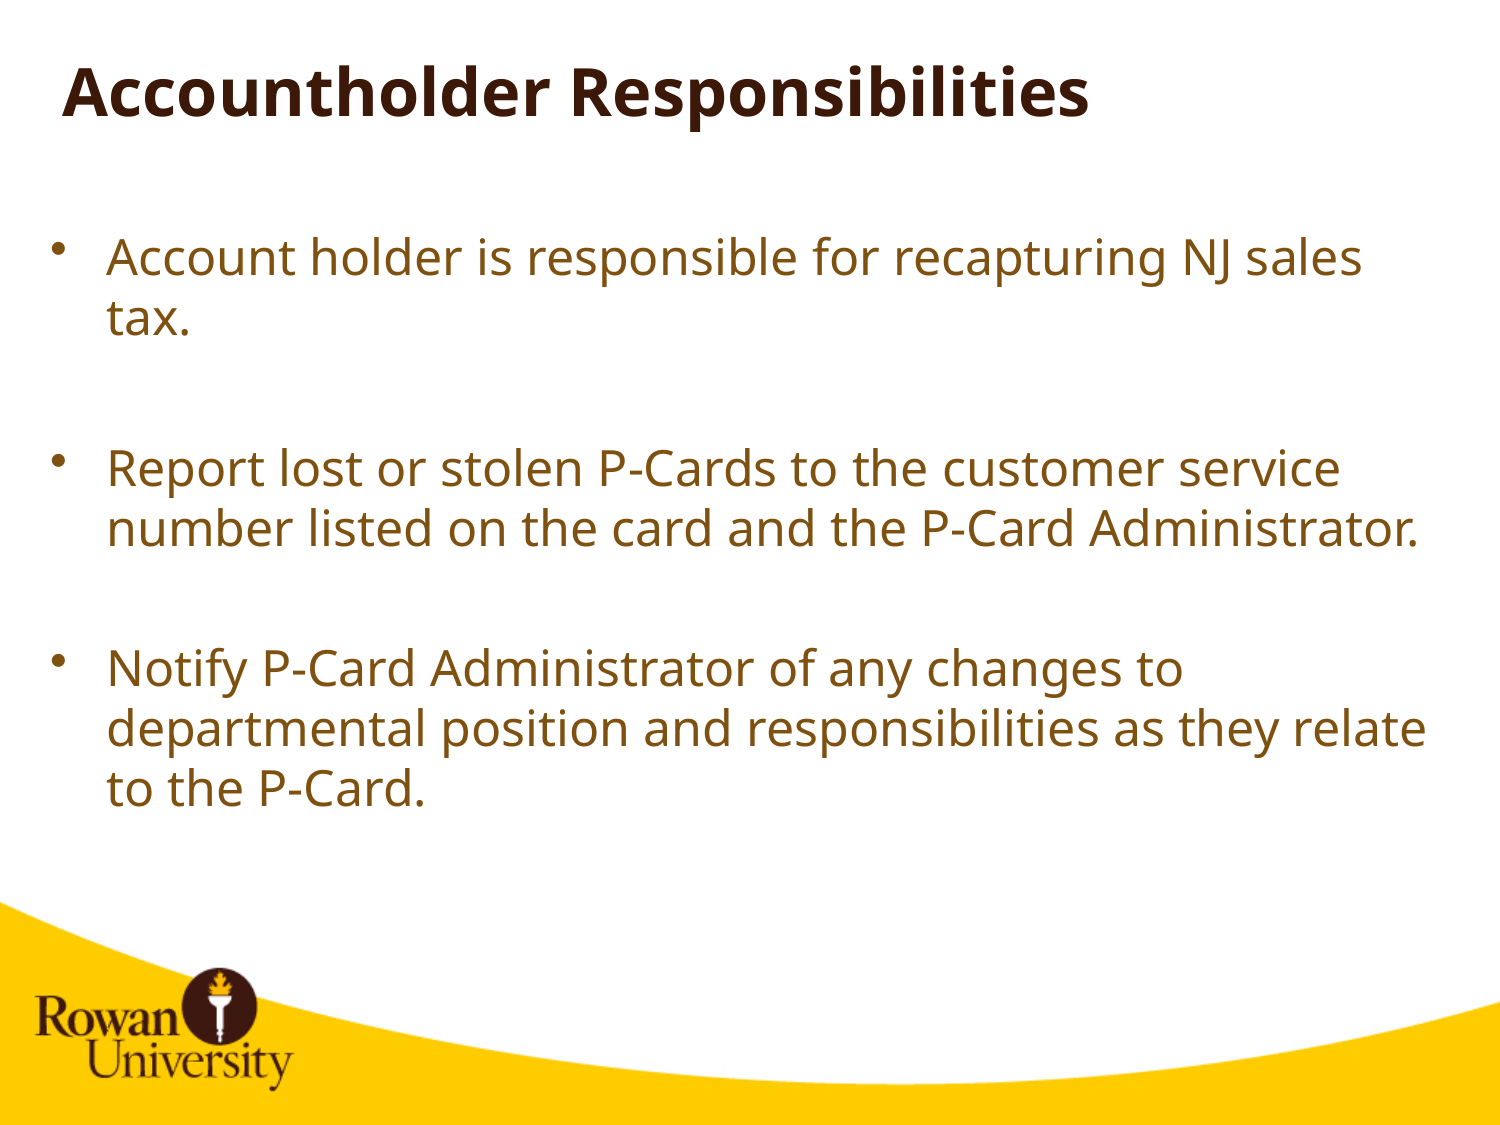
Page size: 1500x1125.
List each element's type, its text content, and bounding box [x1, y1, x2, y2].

picture [0, 0, 1500, 1125]
title Accountholder Responsibilities [62, 49, 1463, 176]
list Account holder is responsible for recapturing NJ sales tax. Report lost or stolen P-Cards to the customer service number listed on the card and the P-Card Administrator. Notify P-Card Administrator of any changes to departmental position and responsibilities as they relate to the P-Card. [49, 224, 1451, 926]
